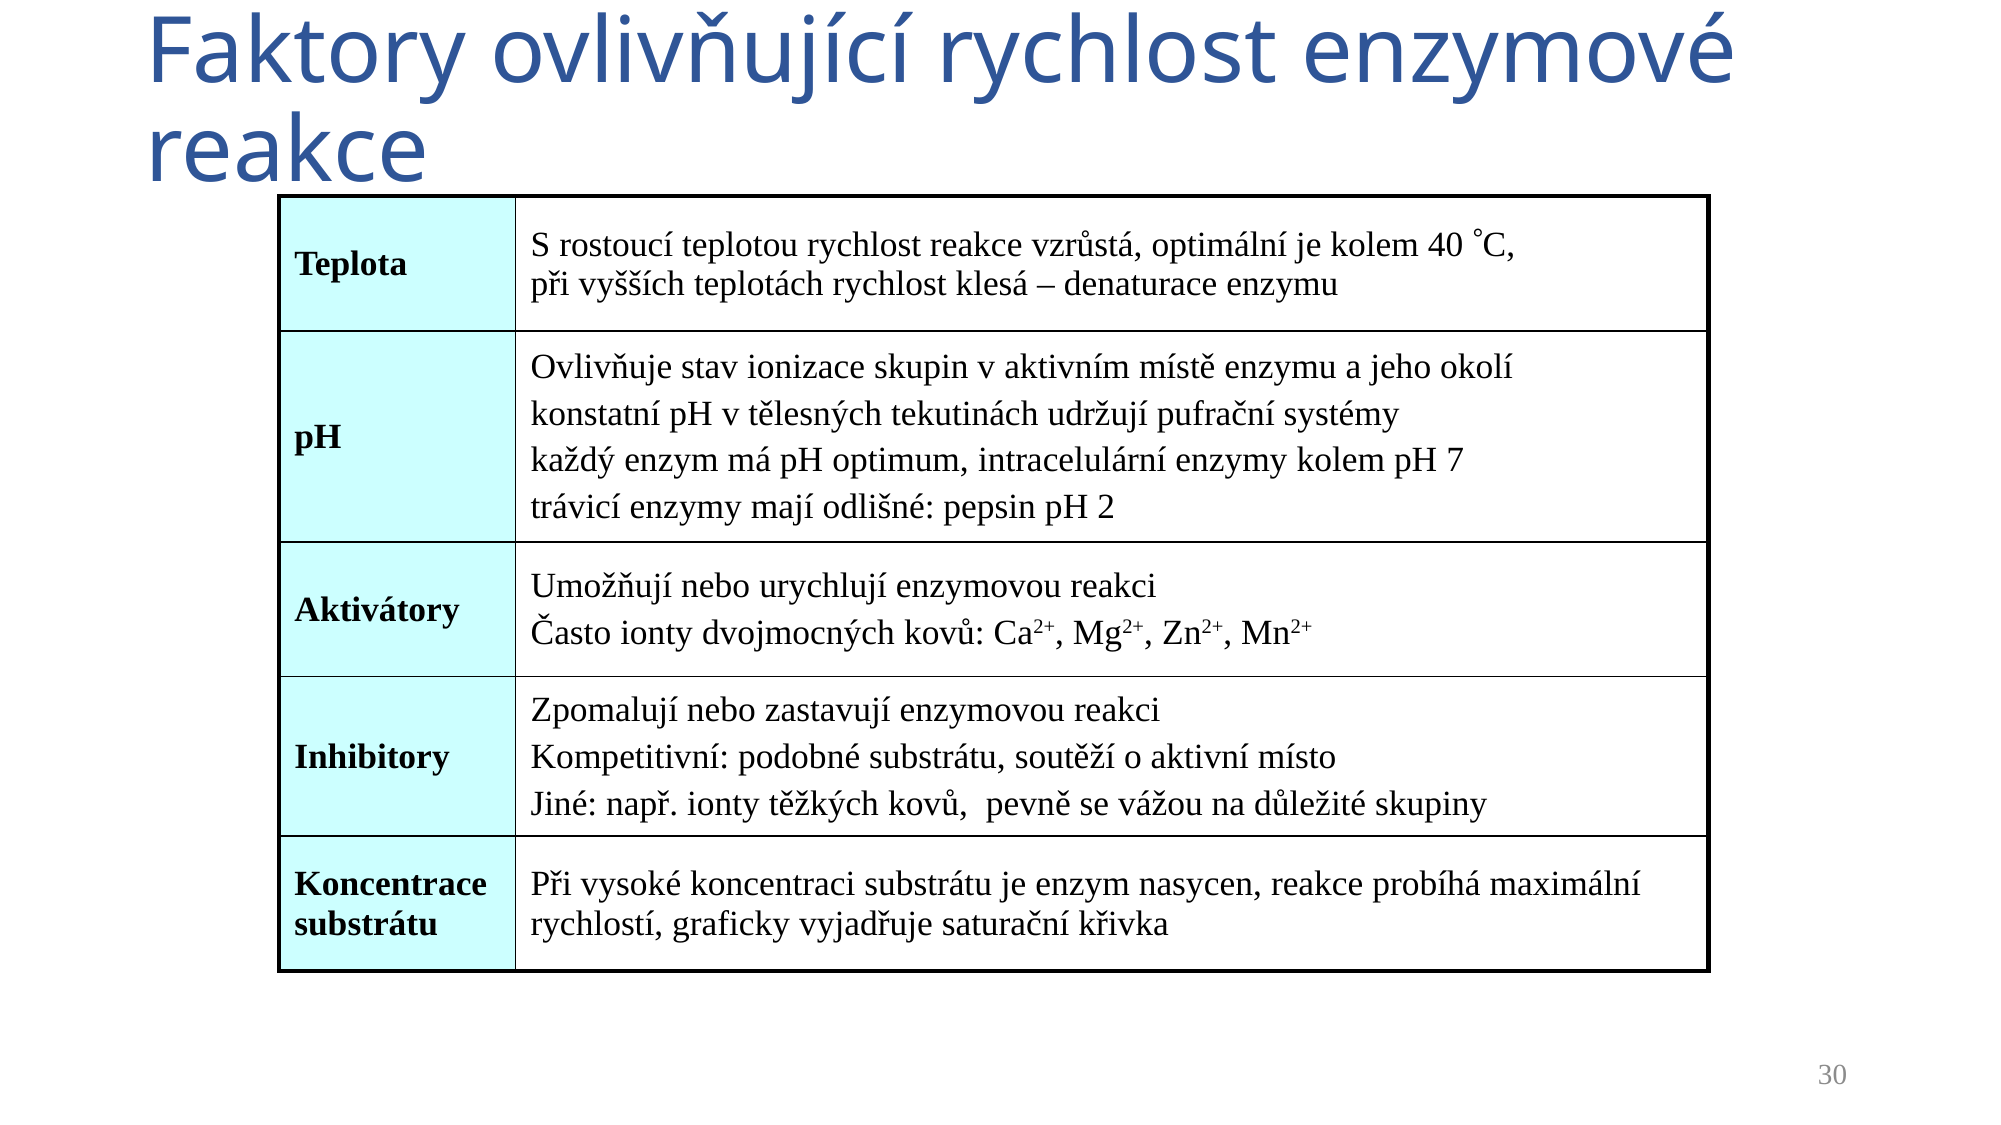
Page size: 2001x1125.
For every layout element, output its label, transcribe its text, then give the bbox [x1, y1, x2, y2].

table_cell pH [281, 332, 515, 541]
table_cell Koncentrace substrátu [281, 837, 515, 969]
title Faktory ovlivňující rychlost enzymové reakce [130, 54, 1880, 149]
table_cell Zpomalují nebo zastavují enzymovou reakci Kompetitivní: podobné substrátu, soutěží o aktivní místo Jiné: např. ionty těžkých kovů, pevně se vážou na důležité skupiny [516, 677, 1706, 835]
table_cell Ovlivňuje stav ionizace skupin v aktivním místě enzymu a jeho okolí konstatní pH v tělesných tekutinách udržují pufrační systémy každý enzym má pH optimum, intracelulární enzymy kolem pH 7 trávicí enzymy mají odlišné: pepsin pH 2 [516, 332, 1706, 541]
table_cell Aktivátory [281, 543, 515, 676]
table_cell Při vysoké koncentraci substrátu je enzym nasycen, reakce probíhá maximální rychlostí, graficky vyjadřuje saturační křivka [516, 837, 1706, 969]
table_cell Umožňují nebo urychlují enzymovou reakci Často ionty dvojmocných kovů: Ca2+, Mg2+, Zn2+, Mn2+ [516, 543, 1706, 676]
table_cell Inhibitory [281, 677, 515, 835]
table_header S rostoucí teplotou rychlost reakce vzrůstá, optimální je kolem 40 C, při vyšších teplotách rychlost klesá – denaturace enzymu [516, 198, 1706, 330]
table_header Teplota [281, 198, 515, 330]
slide_number 30 [1412, 1042, 1863, 1103]
